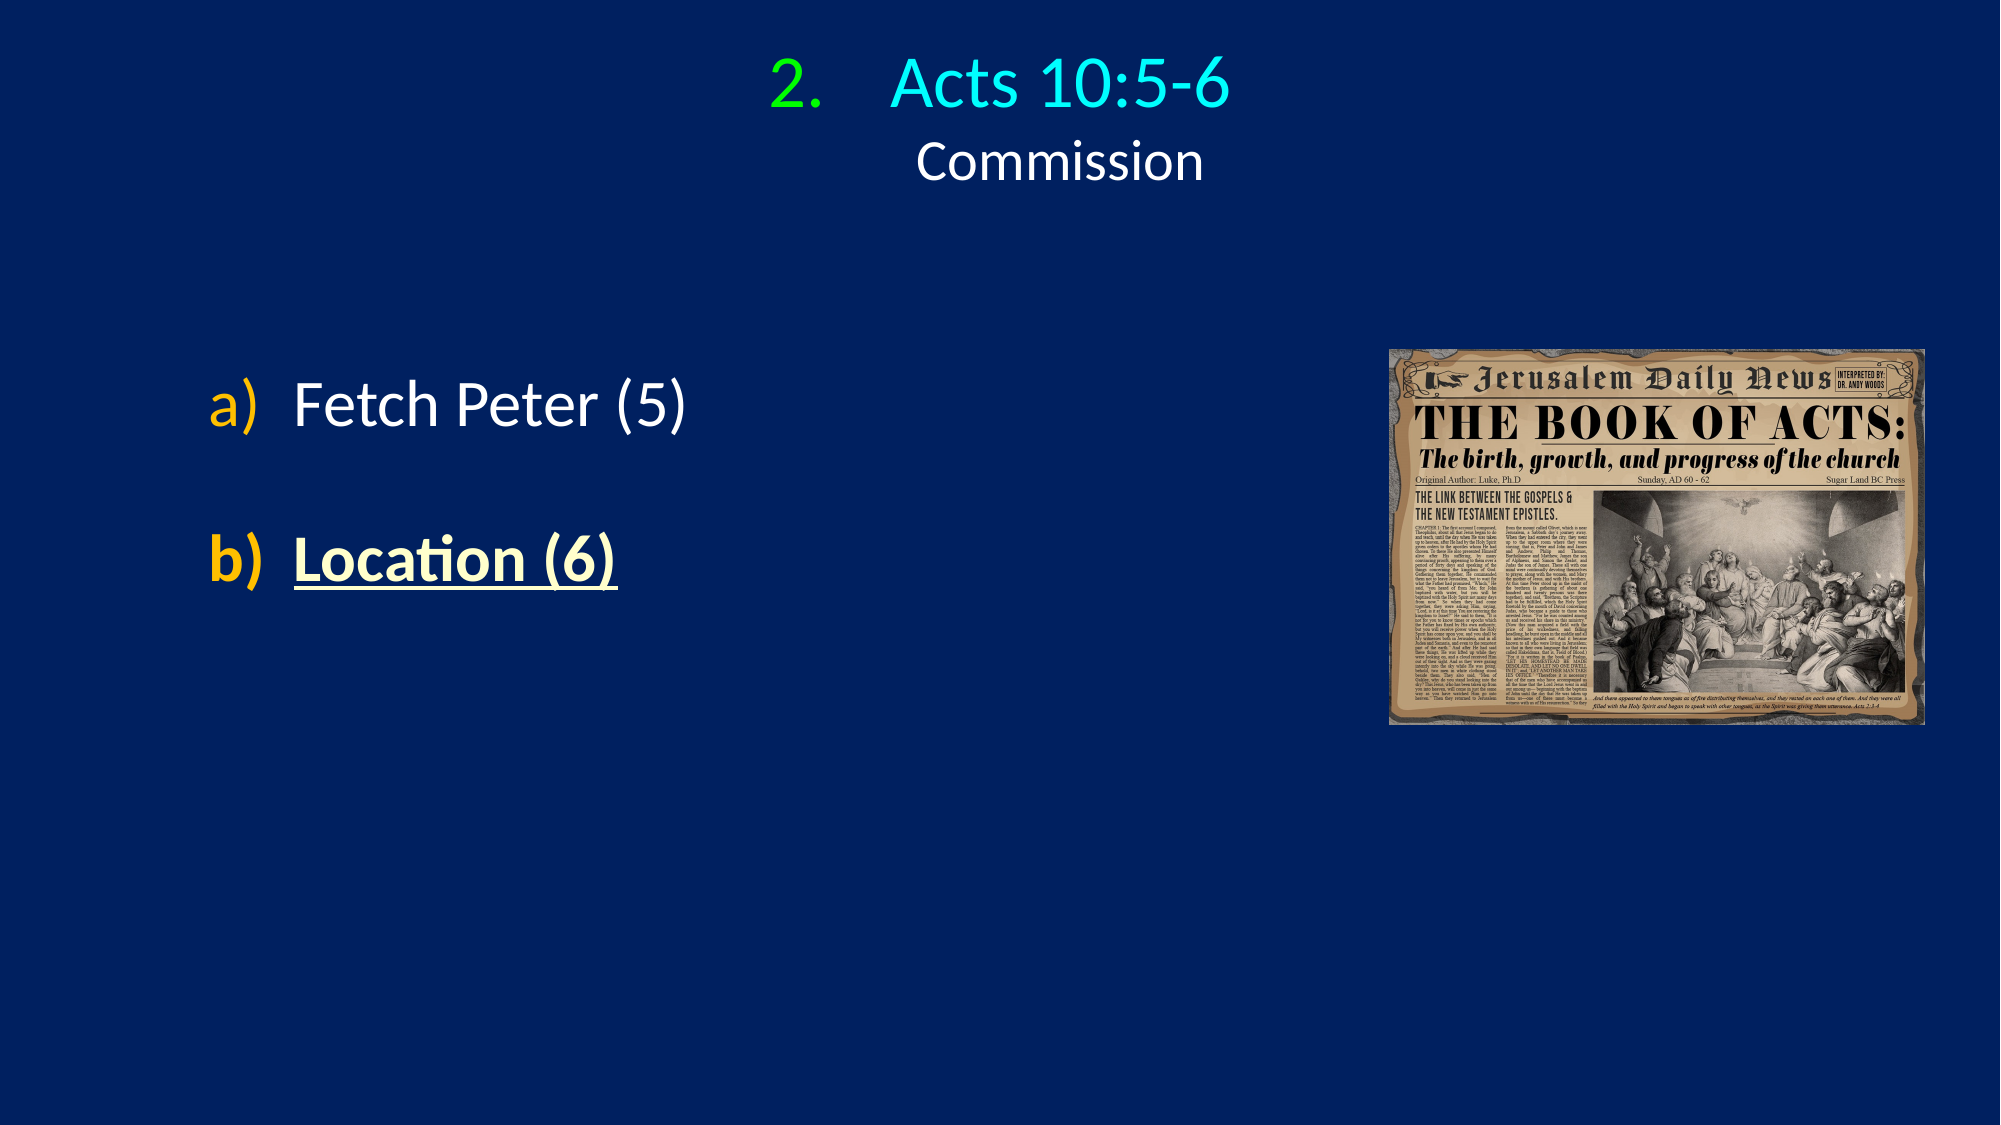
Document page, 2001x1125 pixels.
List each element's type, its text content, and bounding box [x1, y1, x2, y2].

picture [1389, 349, 1925, 725]
list Fetch Peter (5) Location (6) [194, 352, 1344, 743]
title Acts 10:5-6 Commission [535, 37, 1464, 188]
